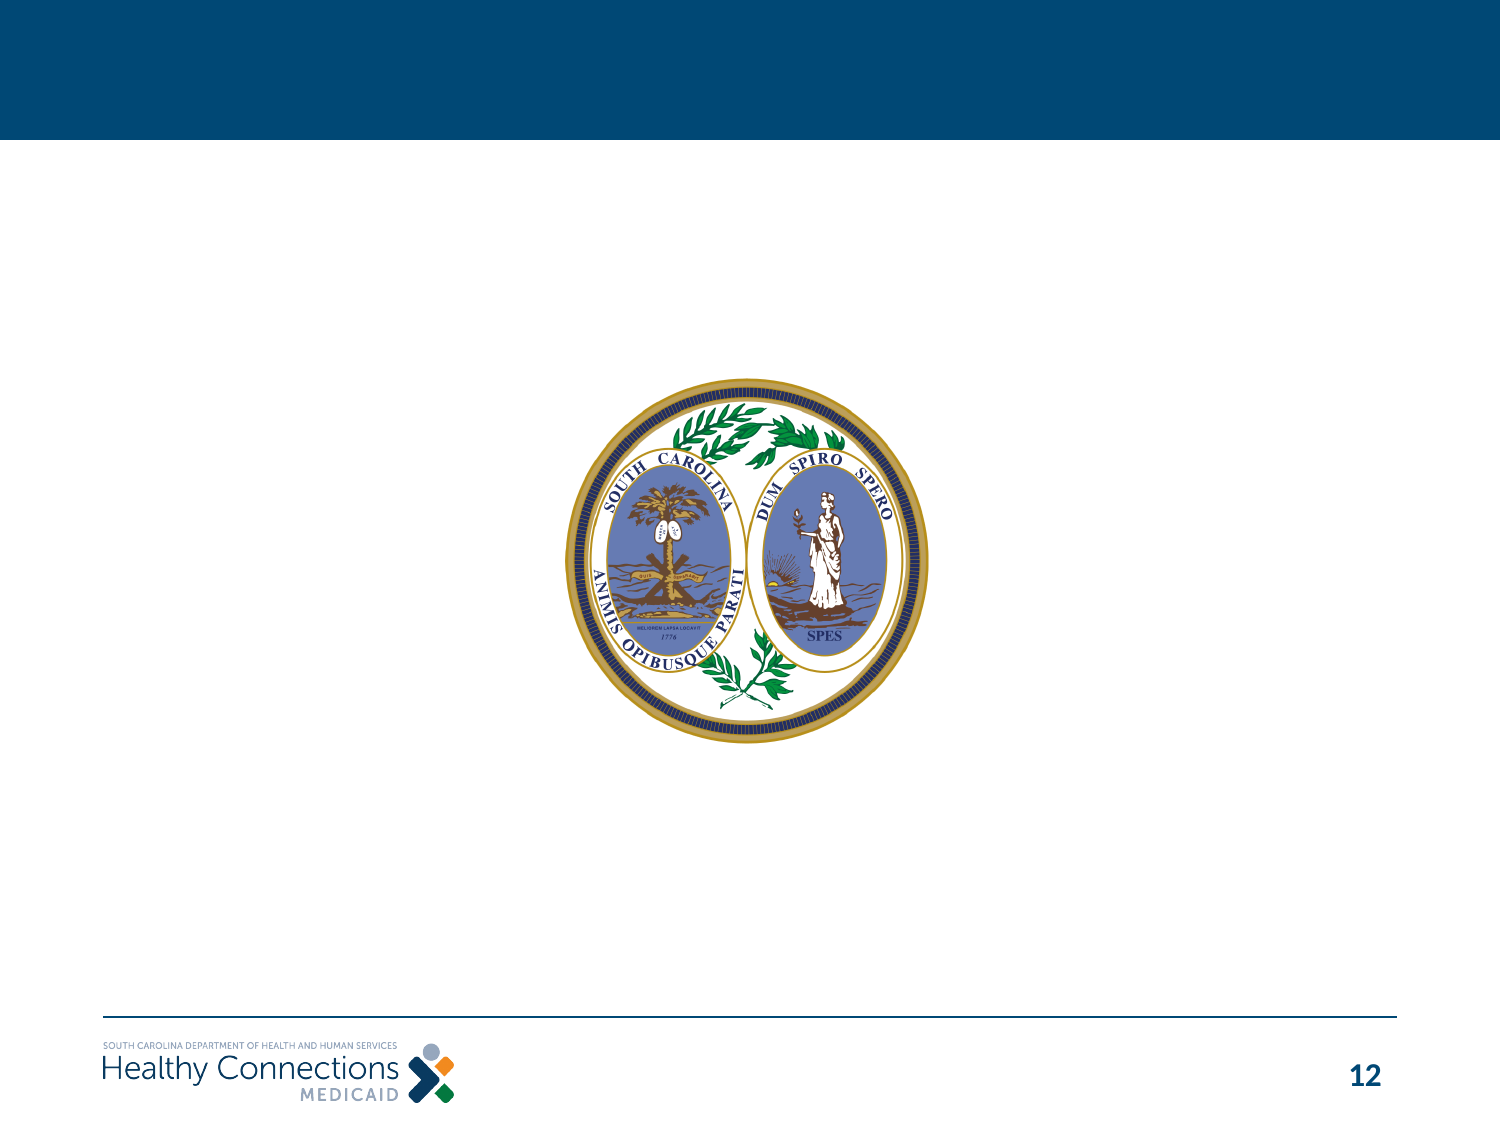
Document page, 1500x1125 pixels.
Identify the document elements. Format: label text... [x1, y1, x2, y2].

picture [103, 1042, 454, 1103]
slide_number 12 [1059, 1042, 1397, 1103]
picture [565, 378, 935, 747]
